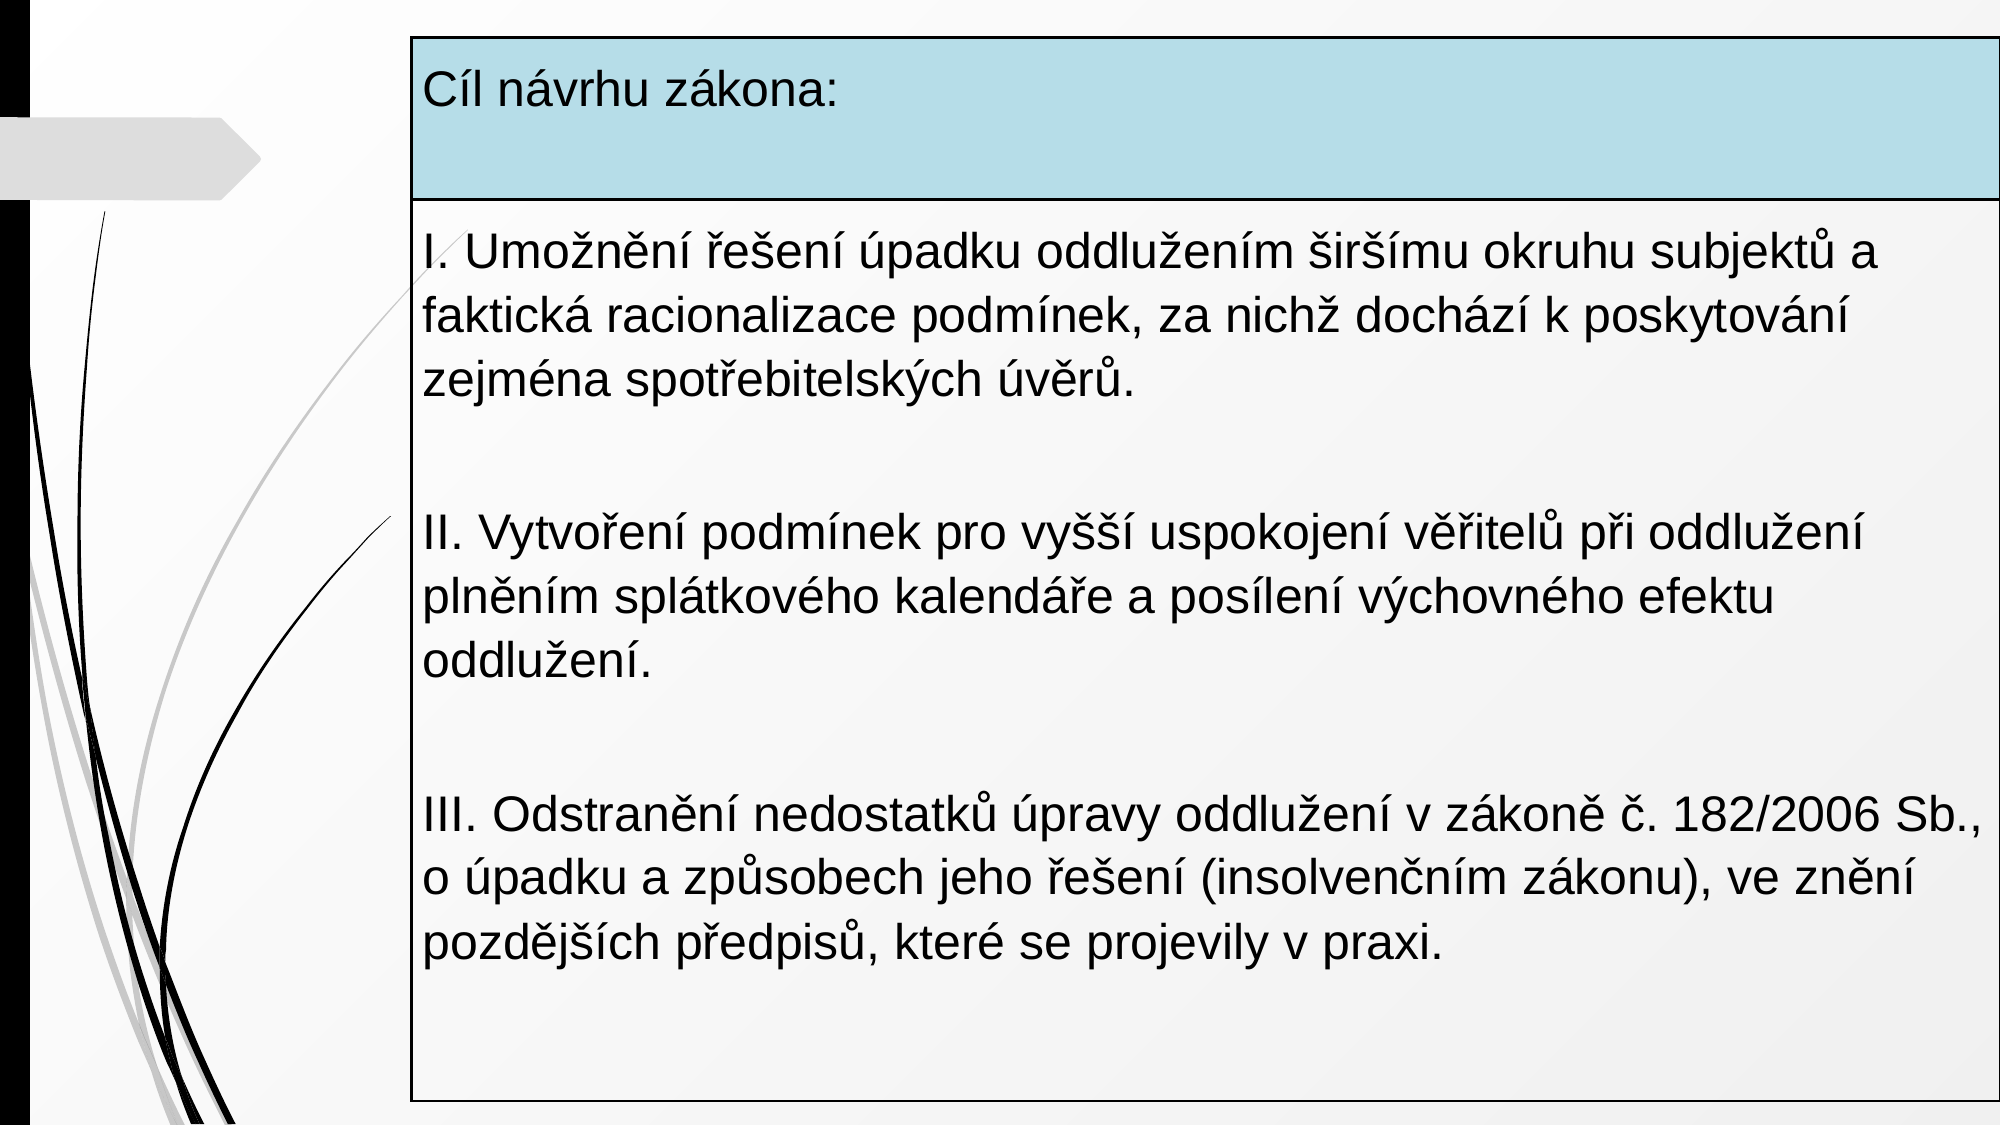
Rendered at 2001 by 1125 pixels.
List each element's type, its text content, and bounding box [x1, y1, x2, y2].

table_header Cíl návrhu zákona: [413, 39, 1999, 198]
table_cell I. Umožnění řešení úpadku oddlužením širšímu okruhu subjektů a faktická racionalizace podmínek, za nichž dochází k poskytování zejména spotřebitelských úvěrů. II. Vytvoření podmínek pro vyšší uspokojení věřitelů při oddlužení plněním splátkového kalendáře a posílení výchovného efektu oddlužení. III. Odstranění nedostatků úpravy oddlužení v zákoně č. 182/2006 Sb., o úpadku a způsobech jeho řešení (insolvenčním zákonu), ve znění pozdějších předpisů, které se projevily v praxi. [413, 201, 1999, 1100]
